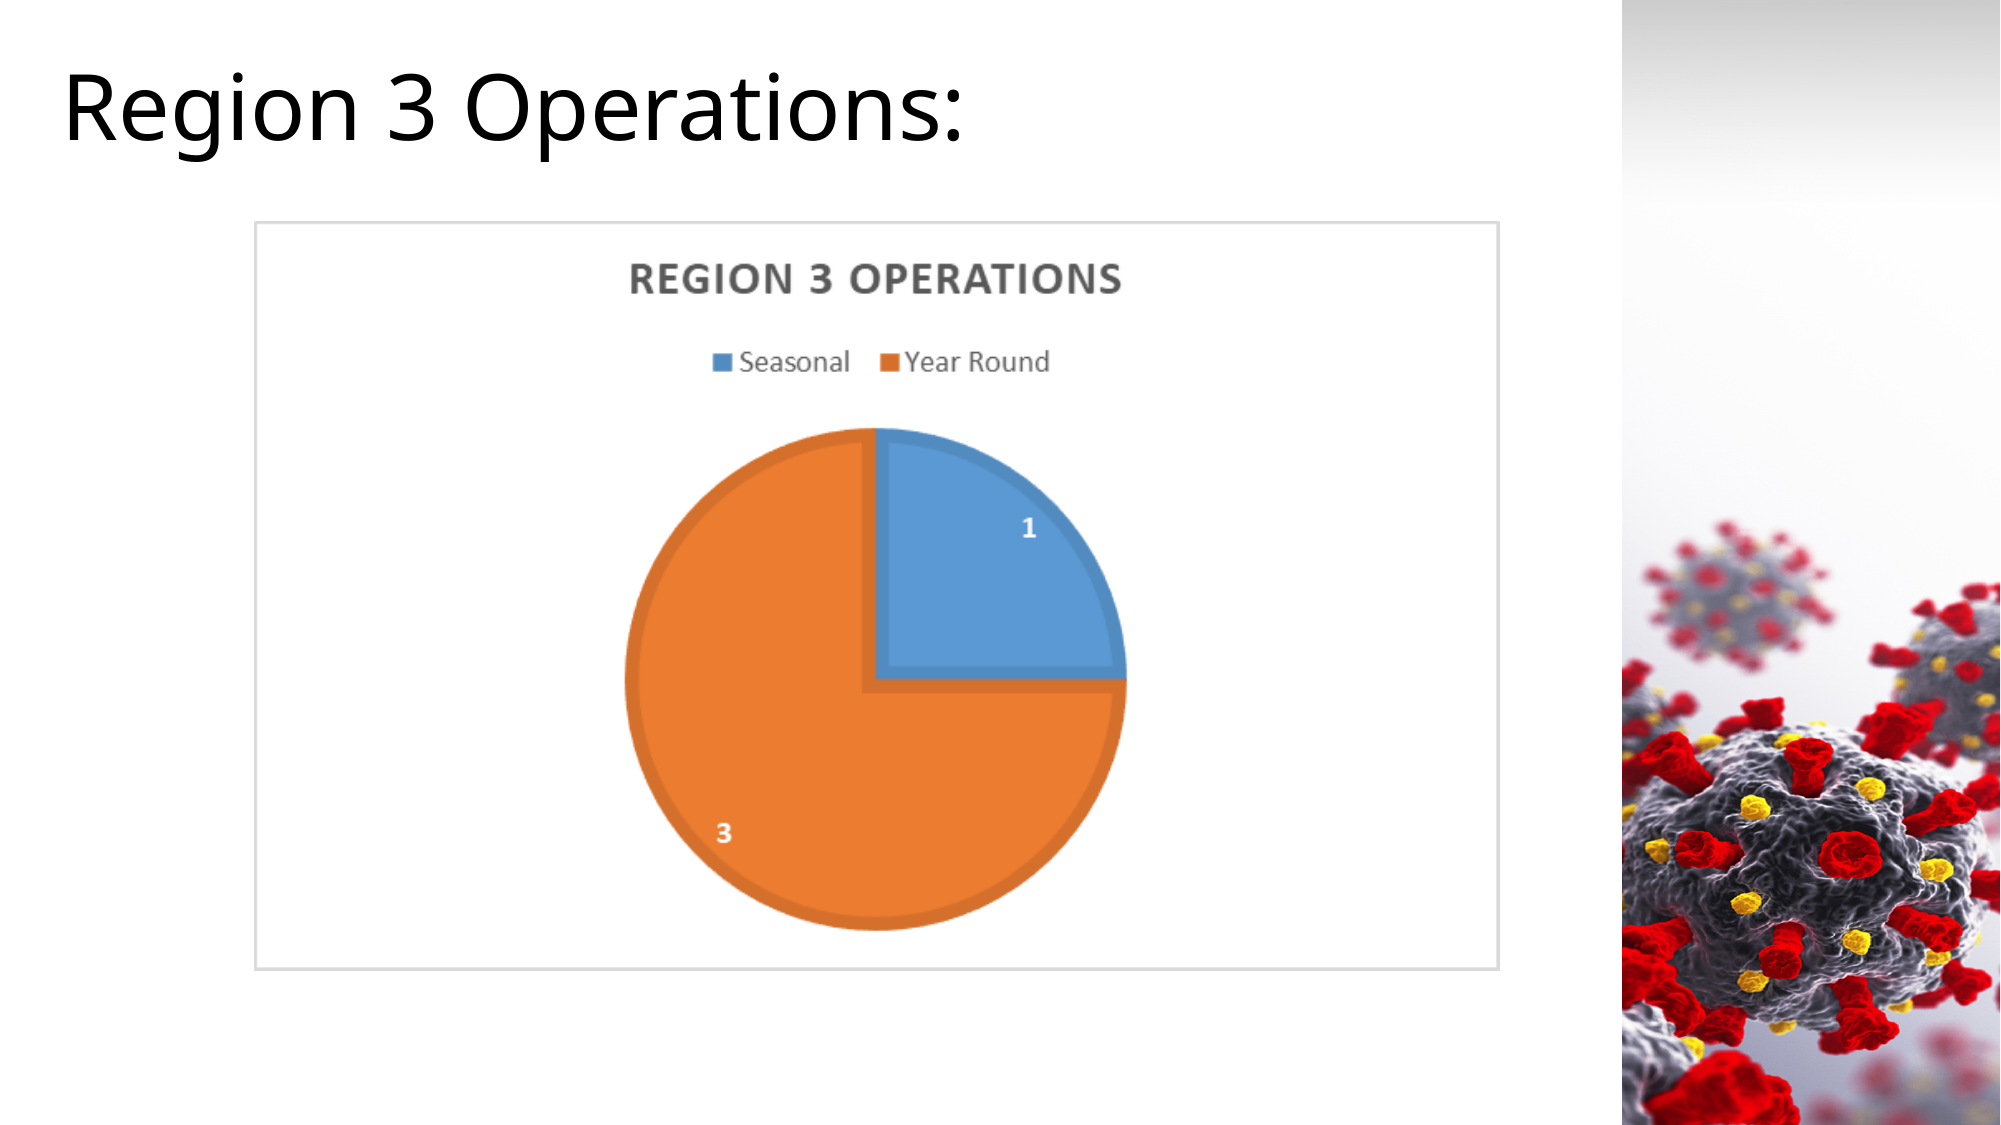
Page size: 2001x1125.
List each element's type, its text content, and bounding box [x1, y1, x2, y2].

title Region 3 Operations: [46, 27, 1622, 194]
picture [254, 0, 2001, 1124]
